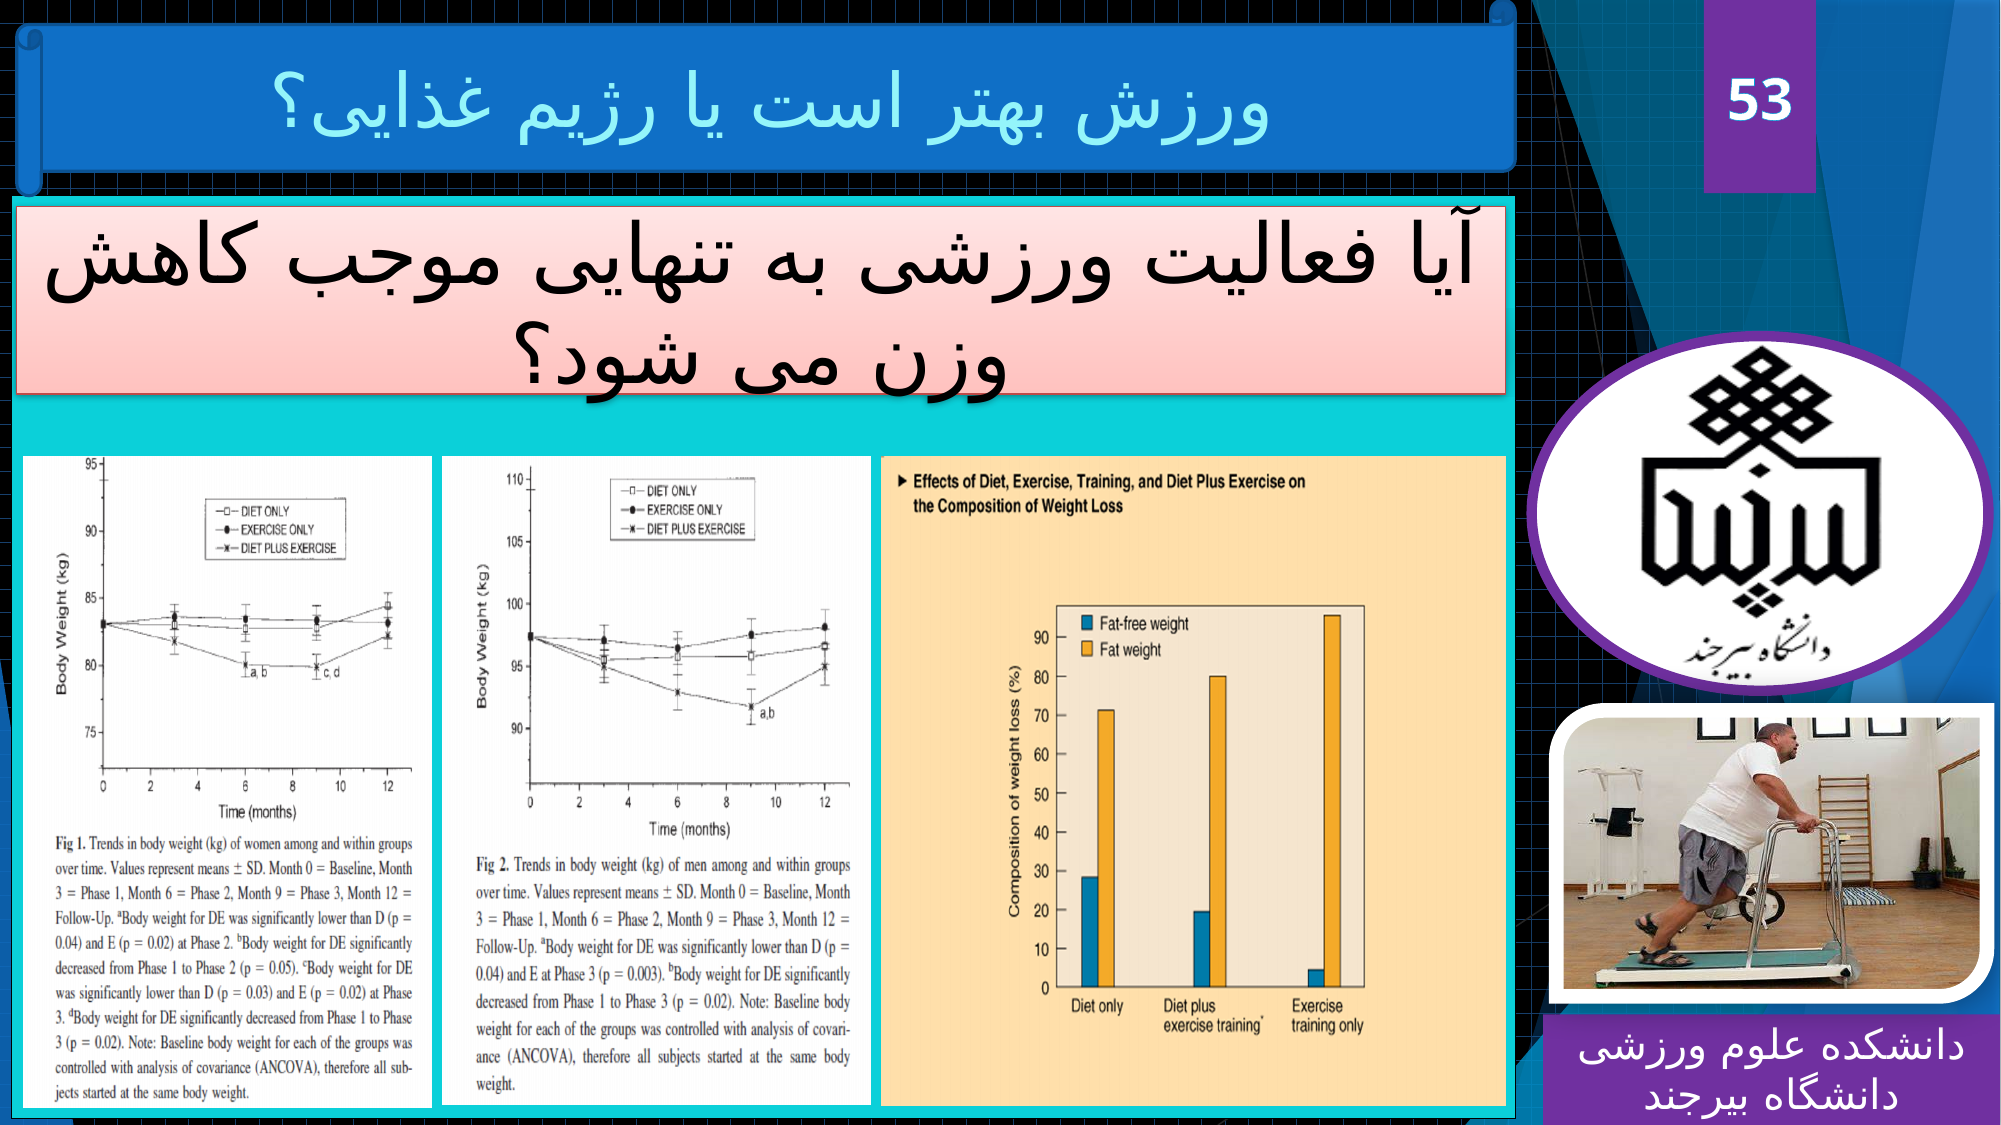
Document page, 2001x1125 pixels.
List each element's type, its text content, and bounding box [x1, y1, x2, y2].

title [11, 195, 23, 211]
picture [441, 455, 872, 1106]
title [11, 394, 1516, 1119]
text_box [23, 104, 1486, 203]
picture [880, 455, 1506, 1107]
picture [23, 455, 433, 1109]
text_box 53 [1510, 991, 1522, 1051]
text_box ورزش بهتر است یا رژیم غذایی؟ [15, 0, 1517, 196]
text_box 53 [1703, 0, 1816, 194]
picture [1555, 709, 1988, 997]
picture [1531, 335, 1989, 692]
text_box دانشکده علوم ورزشی دانشگاه بیرجند [1543, 1014, 2000, 1125]
title [1486, 195, 1516, 308]
text_box آيا فعاليت ورزشی به تنهايی موجب كاهش وزن می شود؟ [16, 206, 1506, 394]
